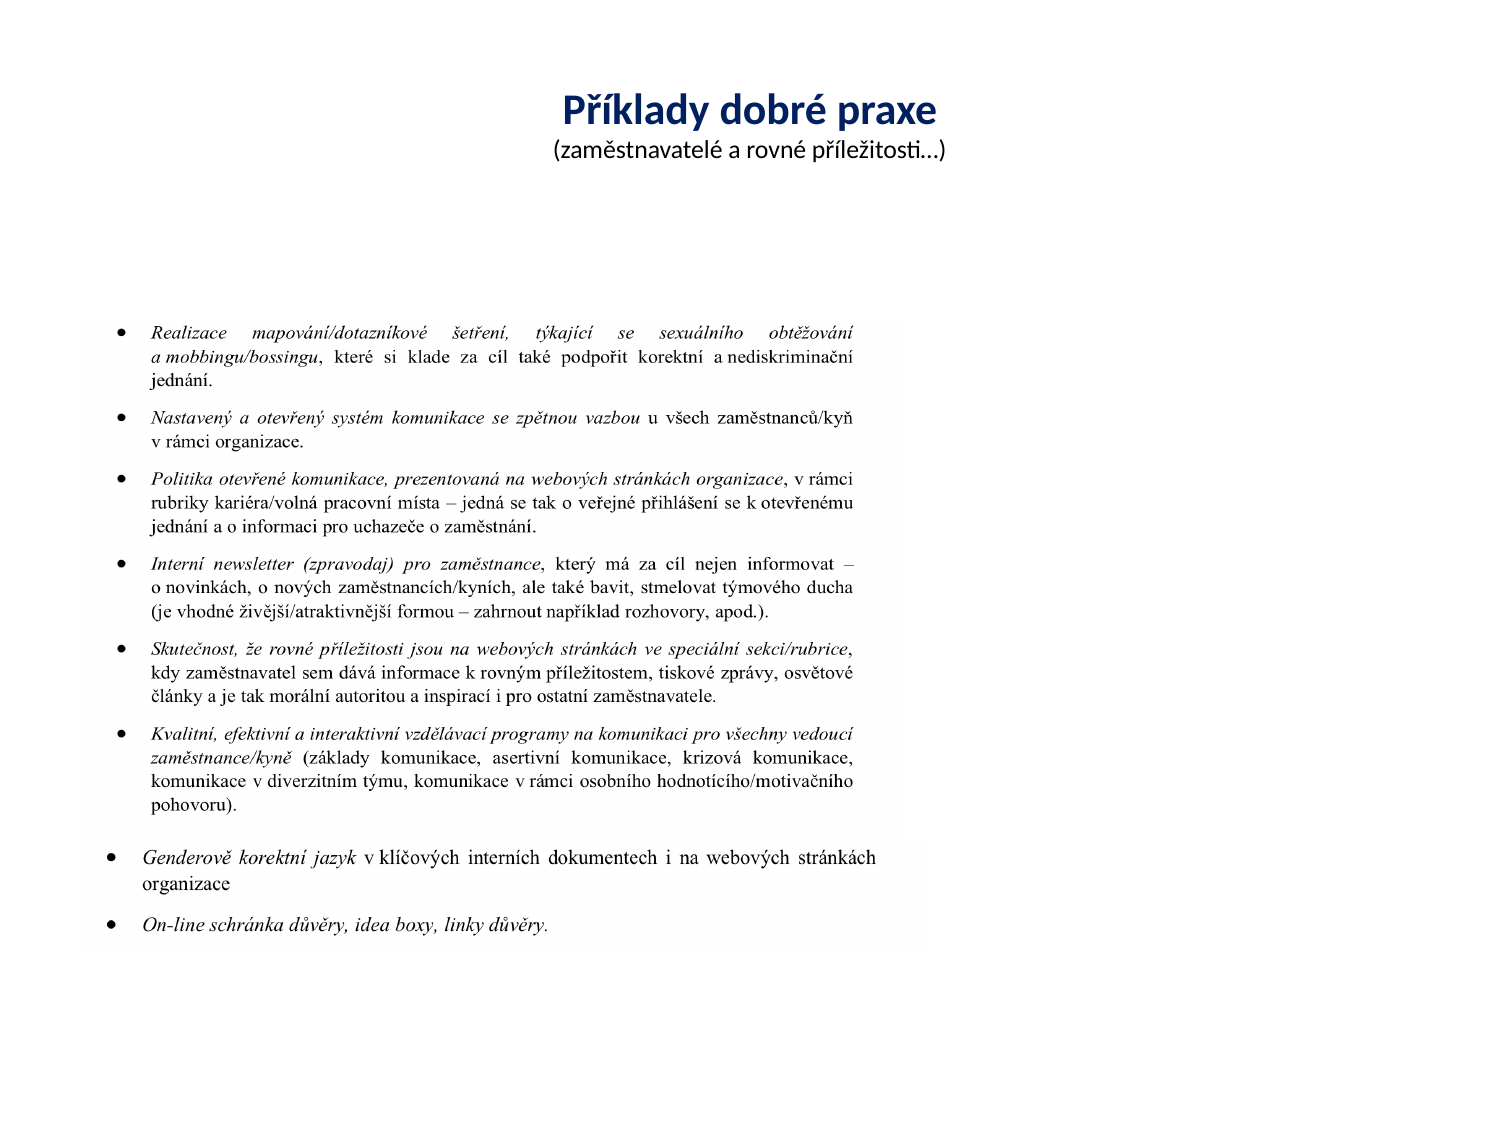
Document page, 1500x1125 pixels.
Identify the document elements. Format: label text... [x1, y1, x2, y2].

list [77, 317, 905, 838]
title Příklady dobré praxe (zaměstnavatelé a rovné příležitosti…) [75, 45, 1425, 233]
picture [77, 838, 931, 953]
